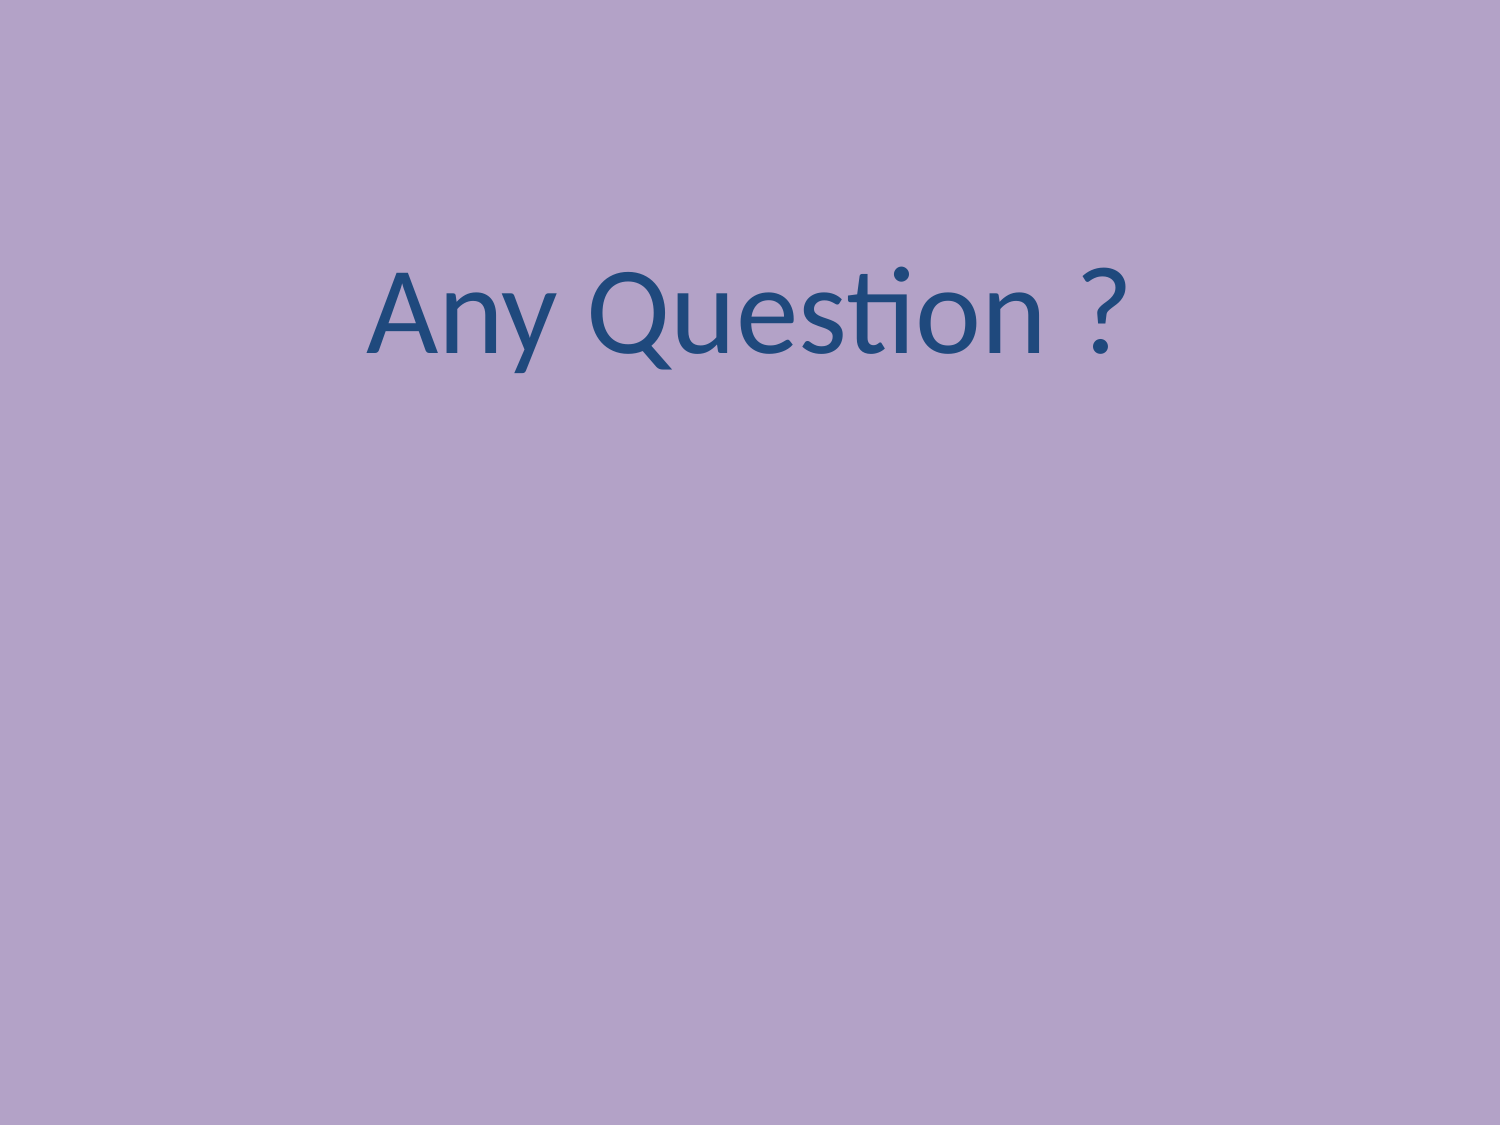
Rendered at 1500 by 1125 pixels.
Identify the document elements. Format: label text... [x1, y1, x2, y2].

title Any Question ? [75, 45, 1425, 563]
